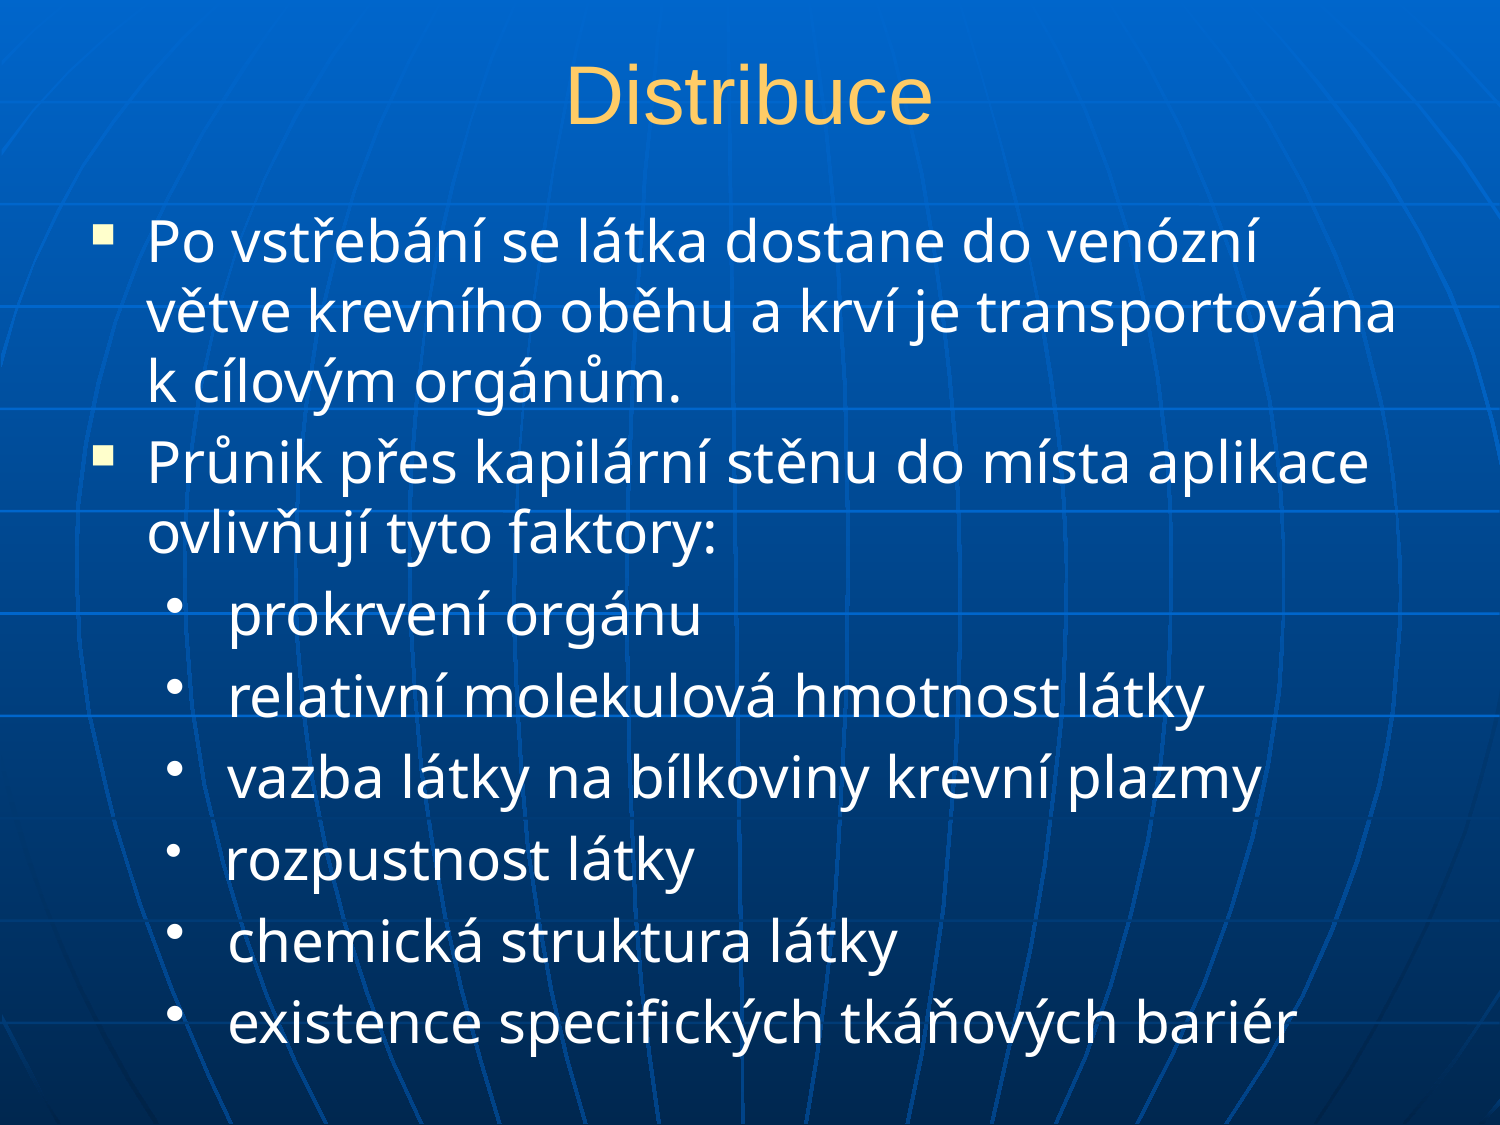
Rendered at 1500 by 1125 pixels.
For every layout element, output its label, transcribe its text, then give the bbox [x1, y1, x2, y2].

title Distribuce [75, 45, 1425, 138]
list Po vstřebání se látka dostane do venózní větve krevního oběhu a krví je transportována k cílovým orgánům. Průnik přes kapilární stěnu do místa aplikace ovlivňují tyto faktory: prokrvení orgánu relativní molekulová hmotnost látky vazba látky na bílkoviny krevní plazmy rozpustnost látky chemická struktura látky existence specifických tkáňových bariér [75, 196, 1425, 1106]
